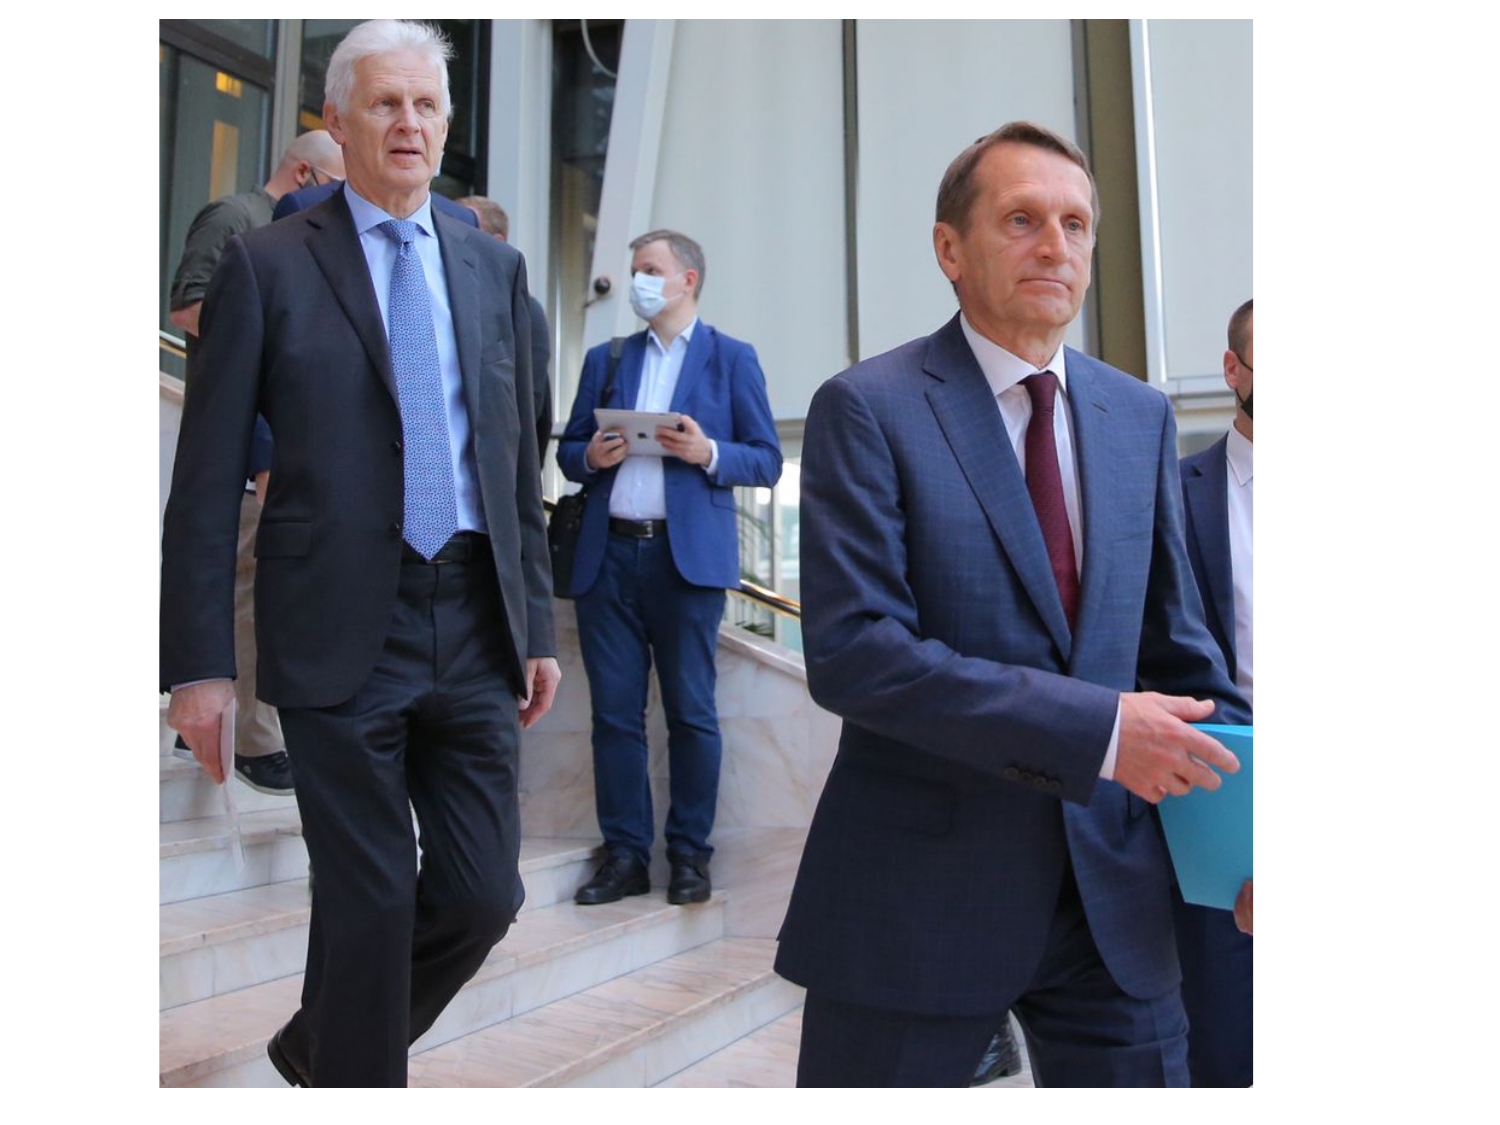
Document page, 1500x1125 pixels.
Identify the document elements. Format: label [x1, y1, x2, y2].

picture [159, 18, 1254, 1089]
